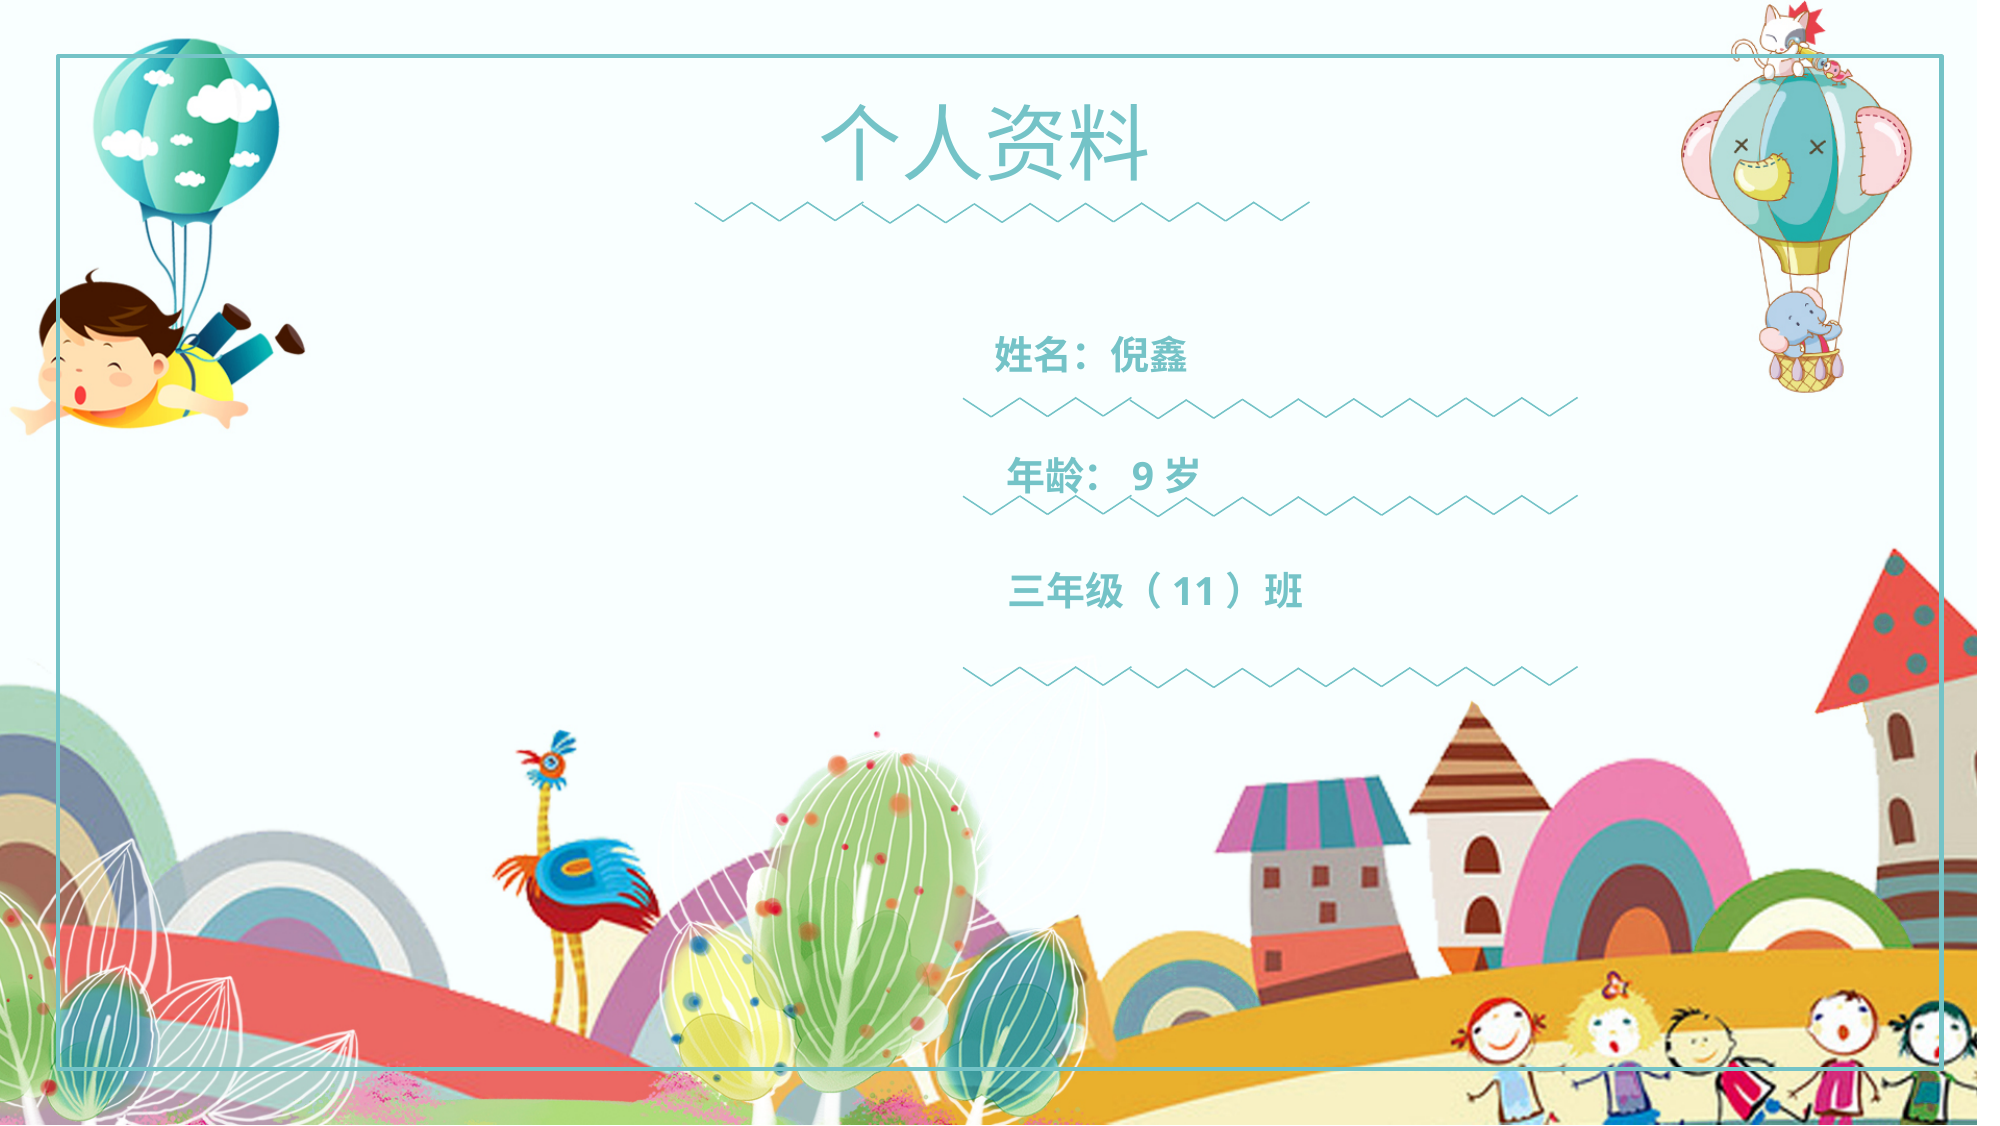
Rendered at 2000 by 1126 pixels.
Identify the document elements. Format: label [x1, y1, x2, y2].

text_box [694, 56, 1310, 236]
picture [0, 0, 1978, 1126]
text_box [962, 397, 1578, 419]
text_box [962, 666, 1578, 688]
text_box [962, 495, 1578, 517]
